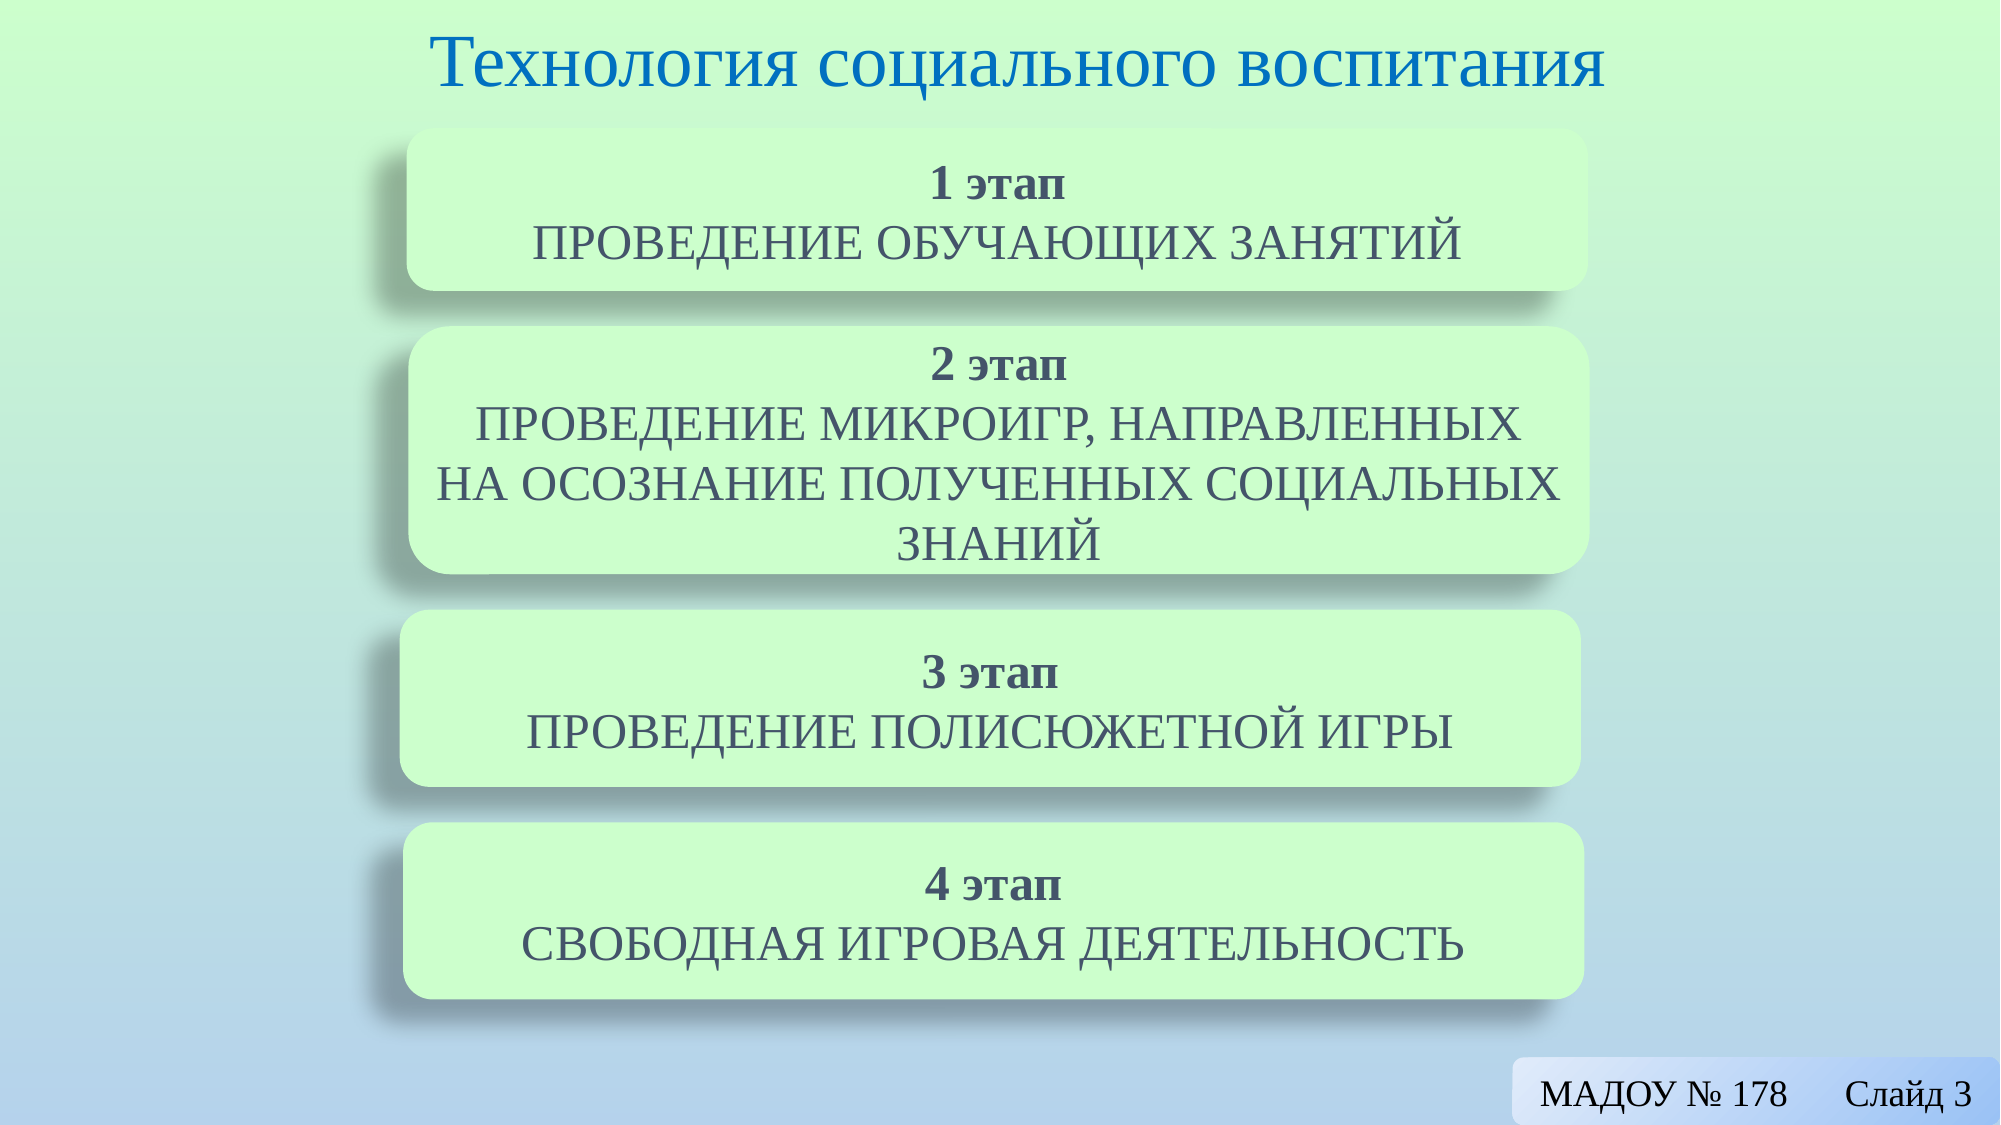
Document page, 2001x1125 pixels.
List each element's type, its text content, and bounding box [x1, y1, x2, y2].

text_box Технология социального воспитания [399, 13, 1638, 111]
text_box 1 этап ПРОВЕДЕНИЕ ОБУЧАЮЩИХ ЗАНЯТИЙ [405, 127, 1589, 292]
text_box 4 этап СВОБОДНАЯ ИГРОВАЯ ДЕЯТЕЛЬНОСТЬ [402, 821, 1586, 1001]
text_box 2 этап ПРОВЕДЕНИЕ МИКРОИГР, НАПРАВЛЕННЫХ НА ОСОЗНАНИЕ ПОЛУЧЕННЫХ СОЦИАЛЬНЫХ ЗНАНИЙ [407, 325, 1591, 576]
text_box МАДОУ № 178 Слайд 3 [1512, 1057, 2000, 1125]
text_box 3 этап ПРОВЕДЕНИЕ ПОЛИСЮЖЕТНОЙ ИГРЫ [398, 608, 1582, 788]
